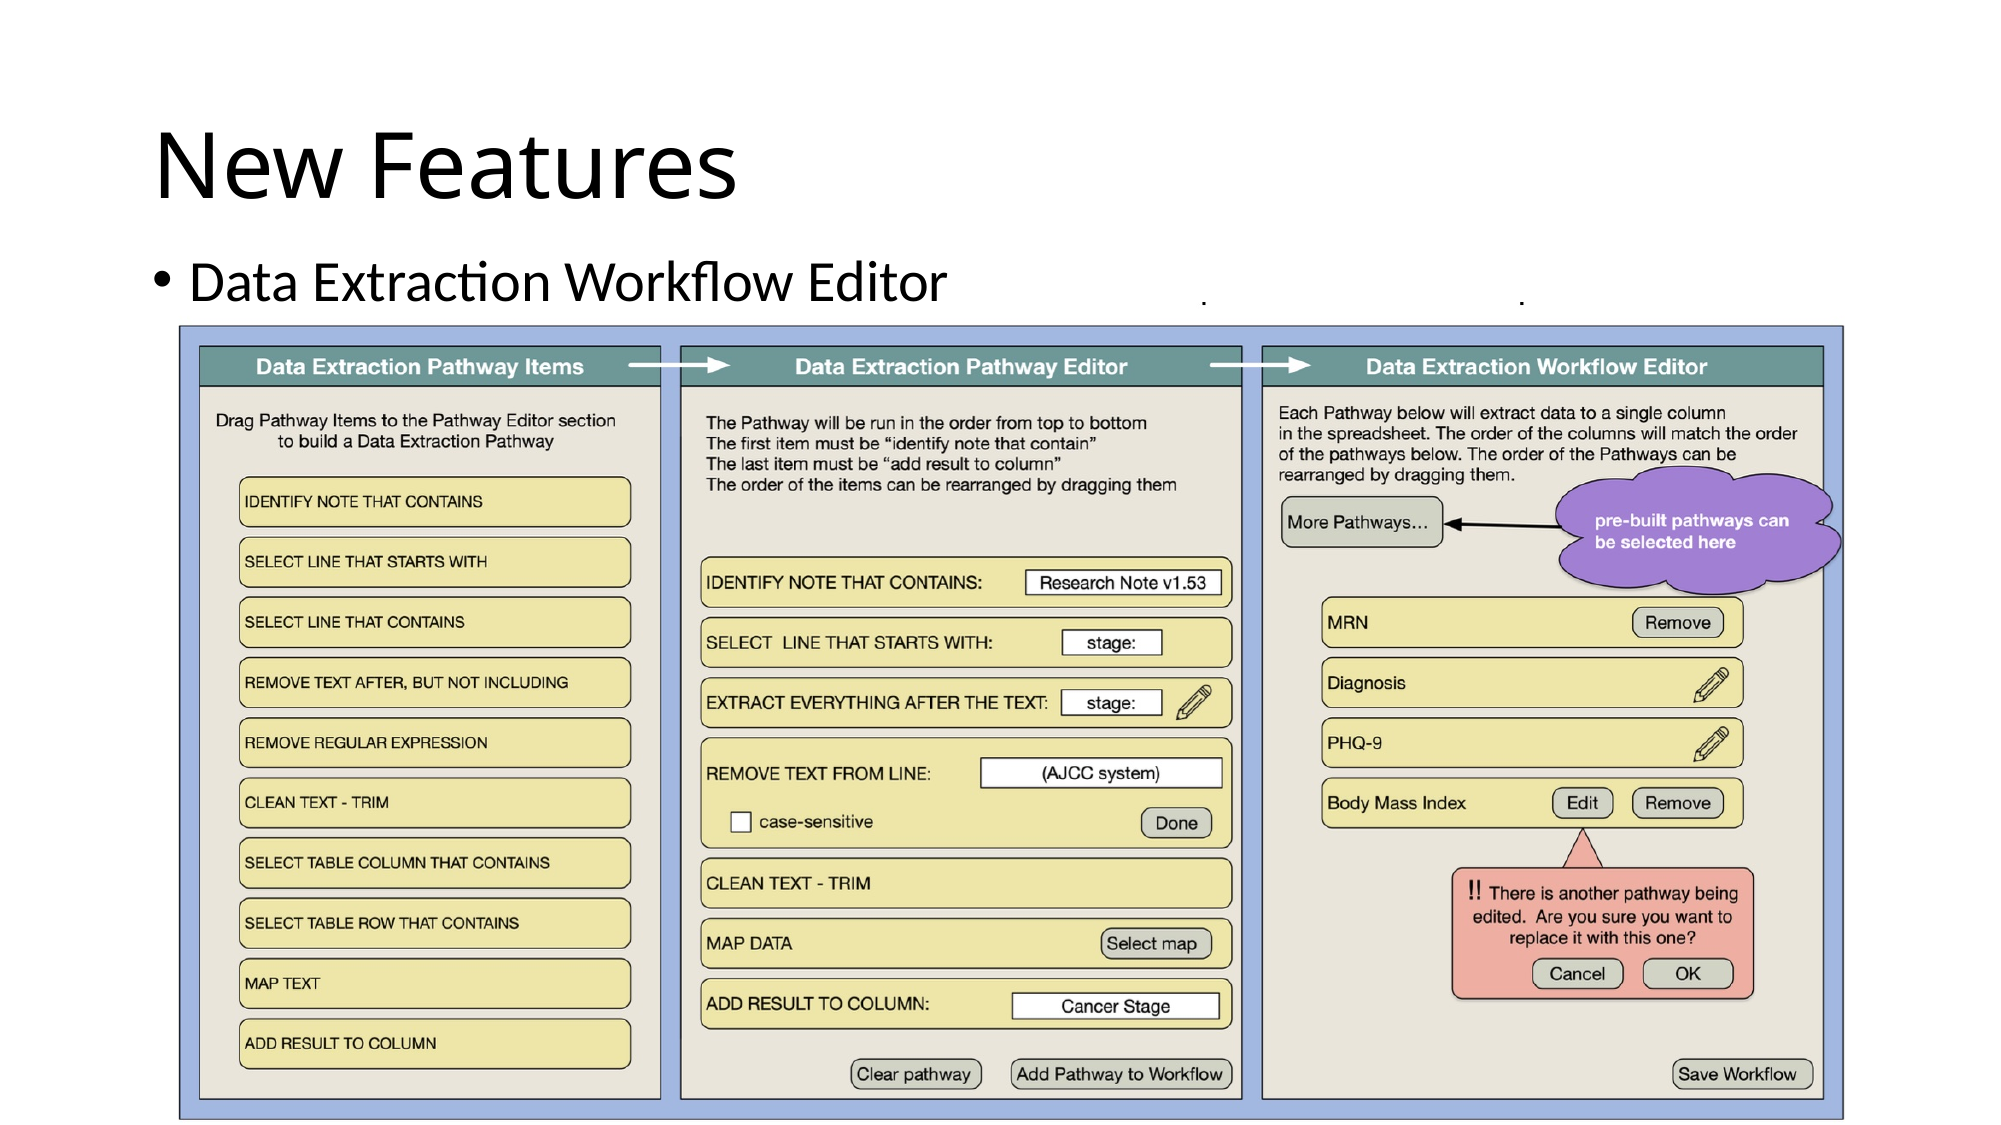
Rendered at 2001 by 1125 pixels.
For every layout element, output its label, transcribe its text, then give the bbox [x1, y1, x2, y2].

title New Features [137, 59, 1863, 243]
list Data Extraction Workflow Editor [137, 243, 1912, 1125]
picture [123, 302, 1877, 1125]
